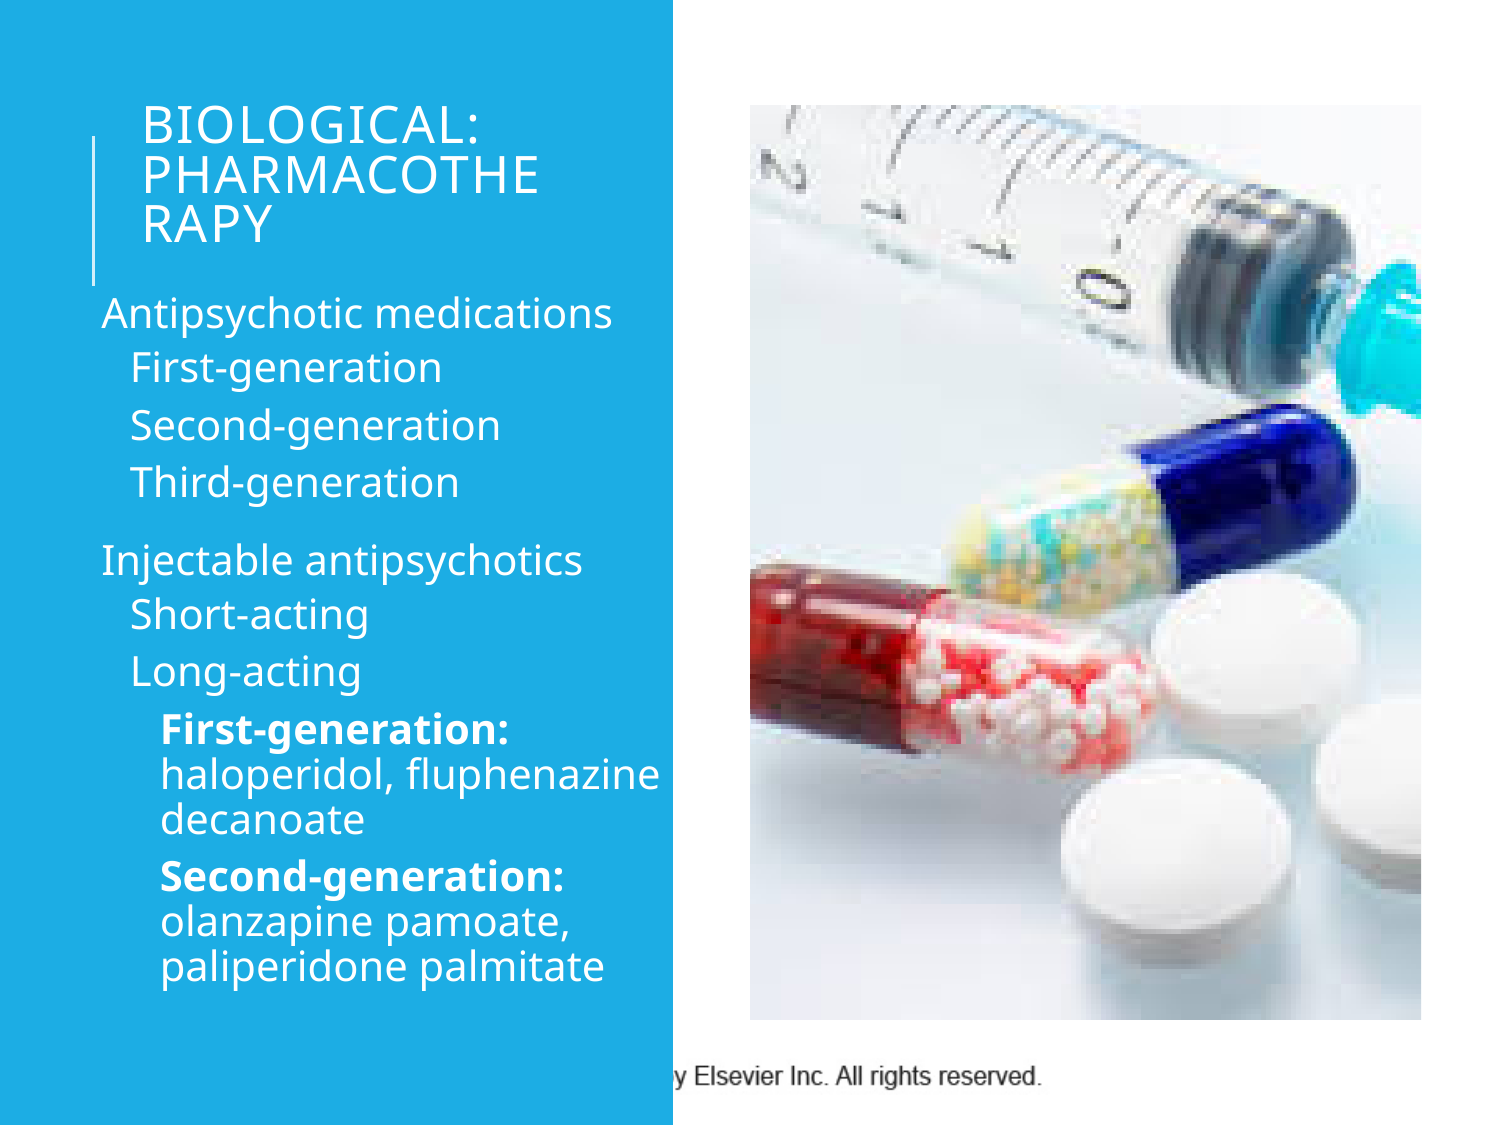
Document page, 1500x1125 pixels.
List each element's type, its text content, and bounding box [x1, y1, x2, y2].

picture [674, 1058, 1051, 1095]
list Antipsychotic medications First-generation Second-generation Third-generation Injectable antipsychotics Short-acting Long-acting First-generation: haloperidol, fluphenazine decanoate Second-generation: olanzapine pamoate, paliperidone palmitate [78, 285, 673, 1100]
title Biological: Pharmacotherapy [126, 96, 591, 261]
picture [749, 104, 1422, 1021]
text_box [0, 0, 674, 1125]
